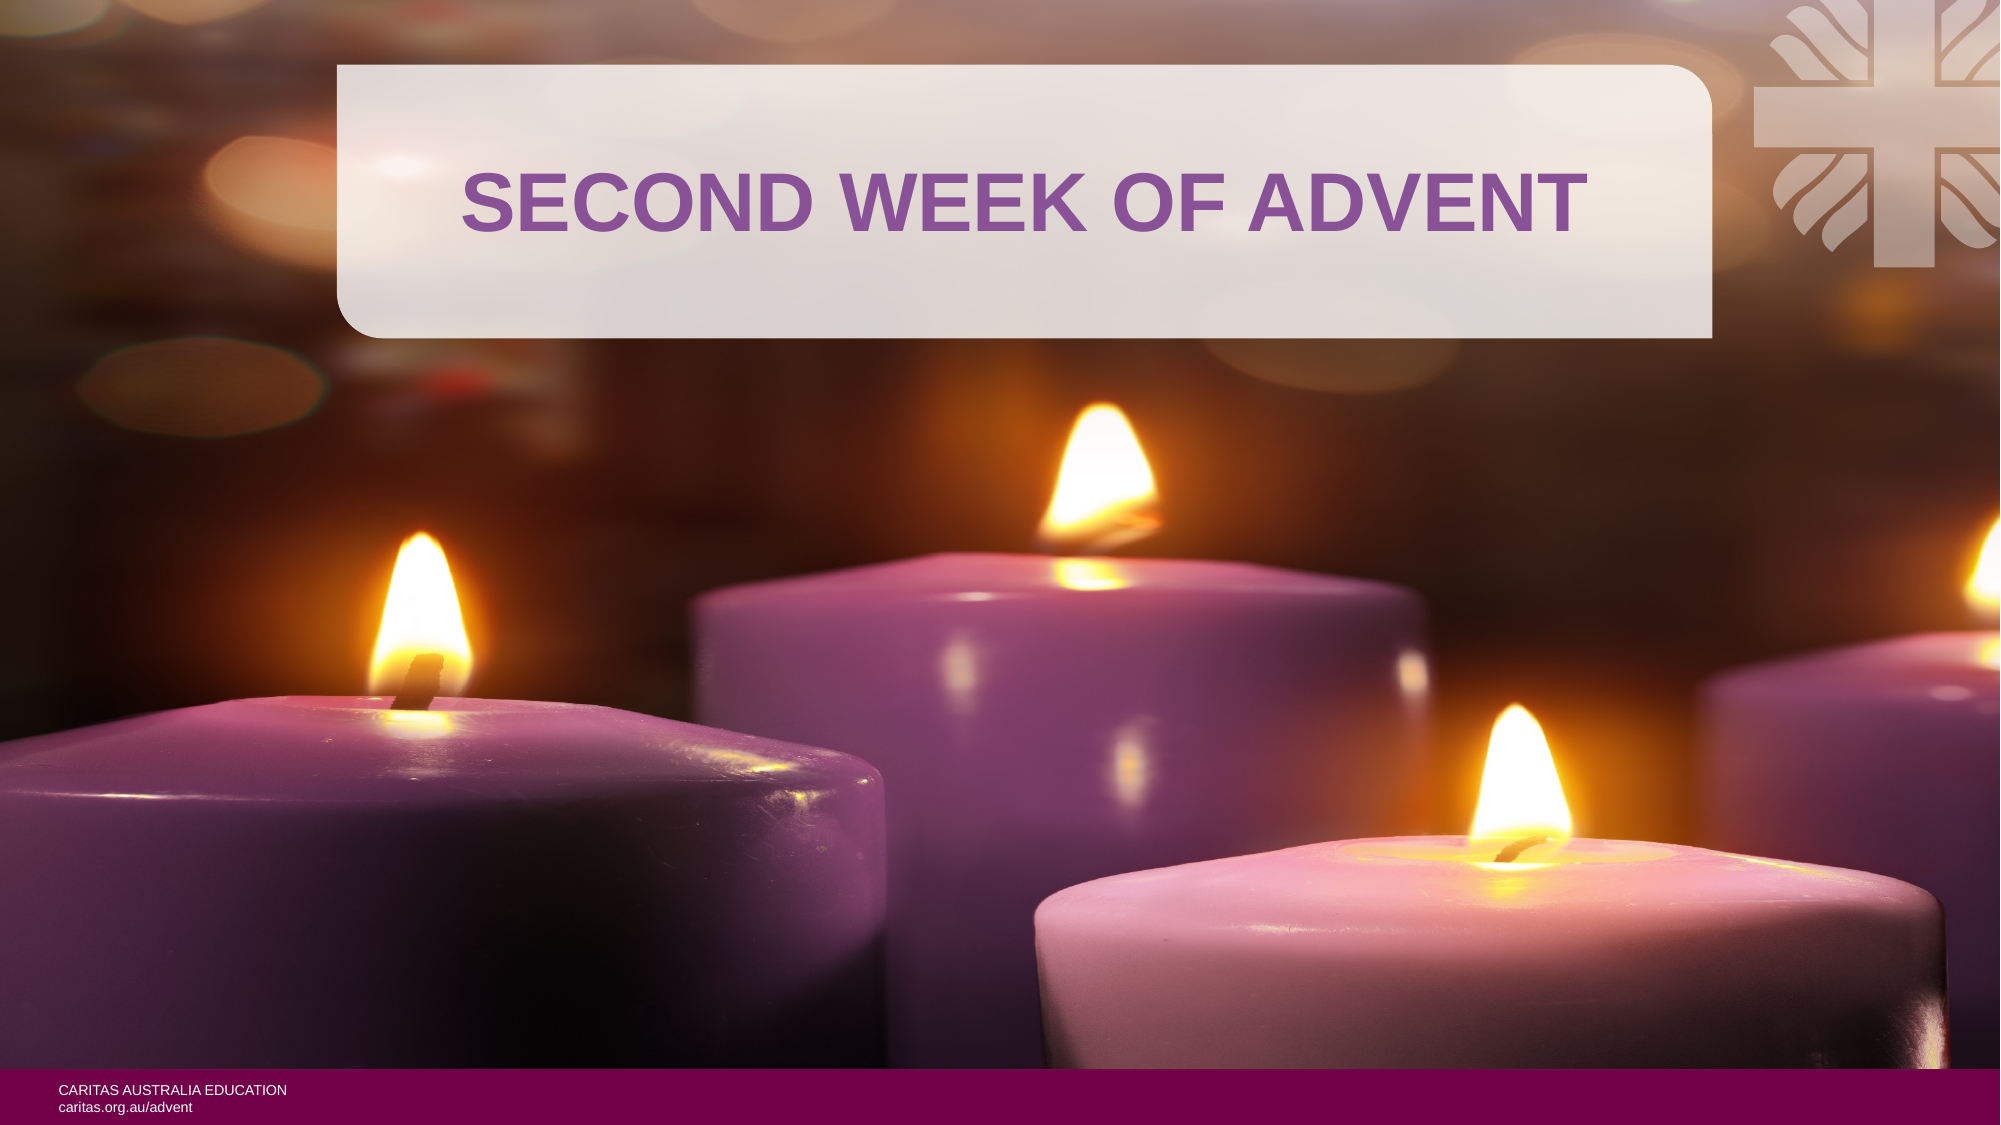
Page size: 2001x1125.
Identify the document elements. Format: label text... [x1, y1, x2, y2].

picture [1935, 0, 2000, 86]
title SECOND WEEK OF ADVENT [361, 82, 1688, 314]
picture [0, 0, 2000, 1069]
